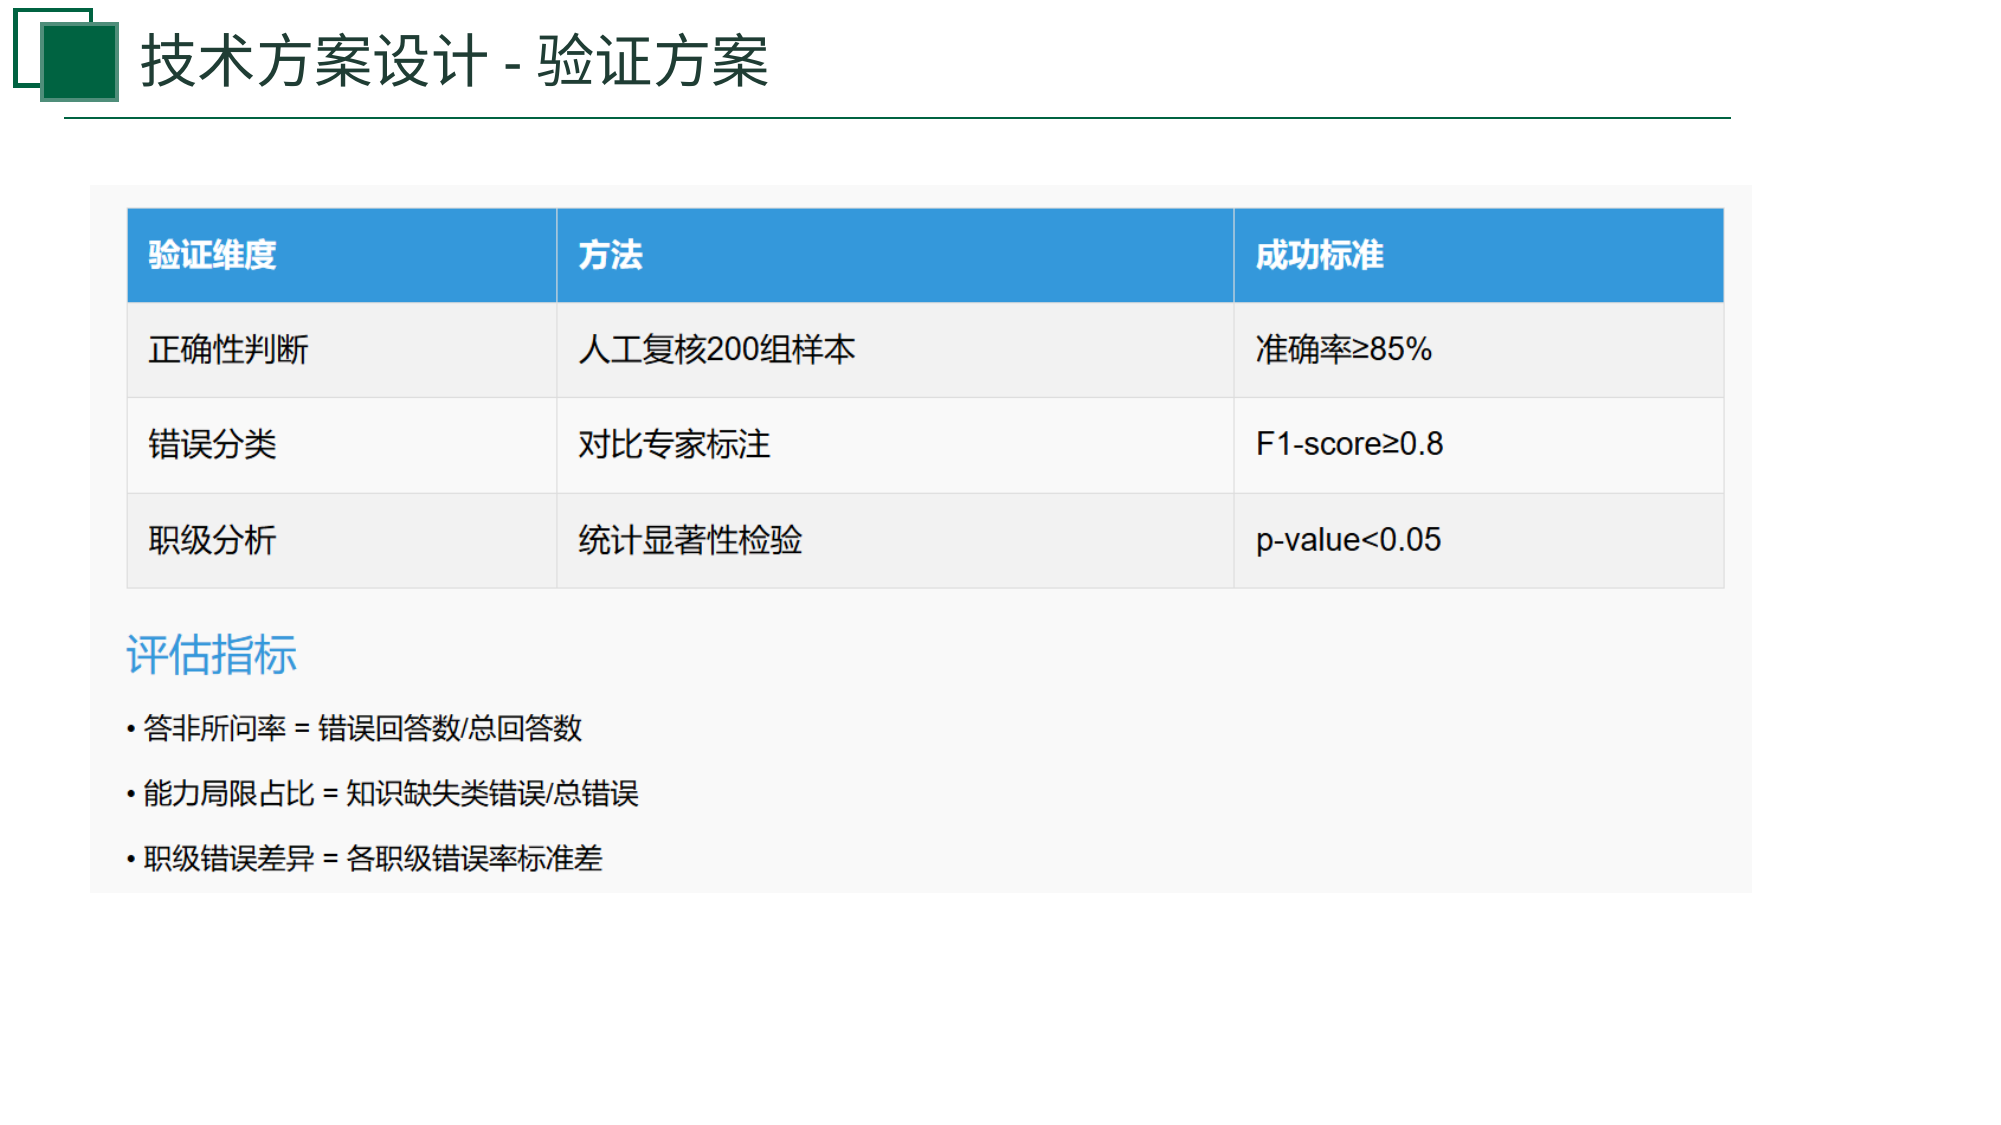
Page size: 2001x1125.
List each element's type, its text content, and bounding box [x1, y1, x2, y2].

text_box 技术方案设计-验证方案 [124, 16, 1040, 102]
text_box [41, 23, 118, 101]
picture [90, 185, 1752, 893]
text_box [14, 9, 92, 87]
